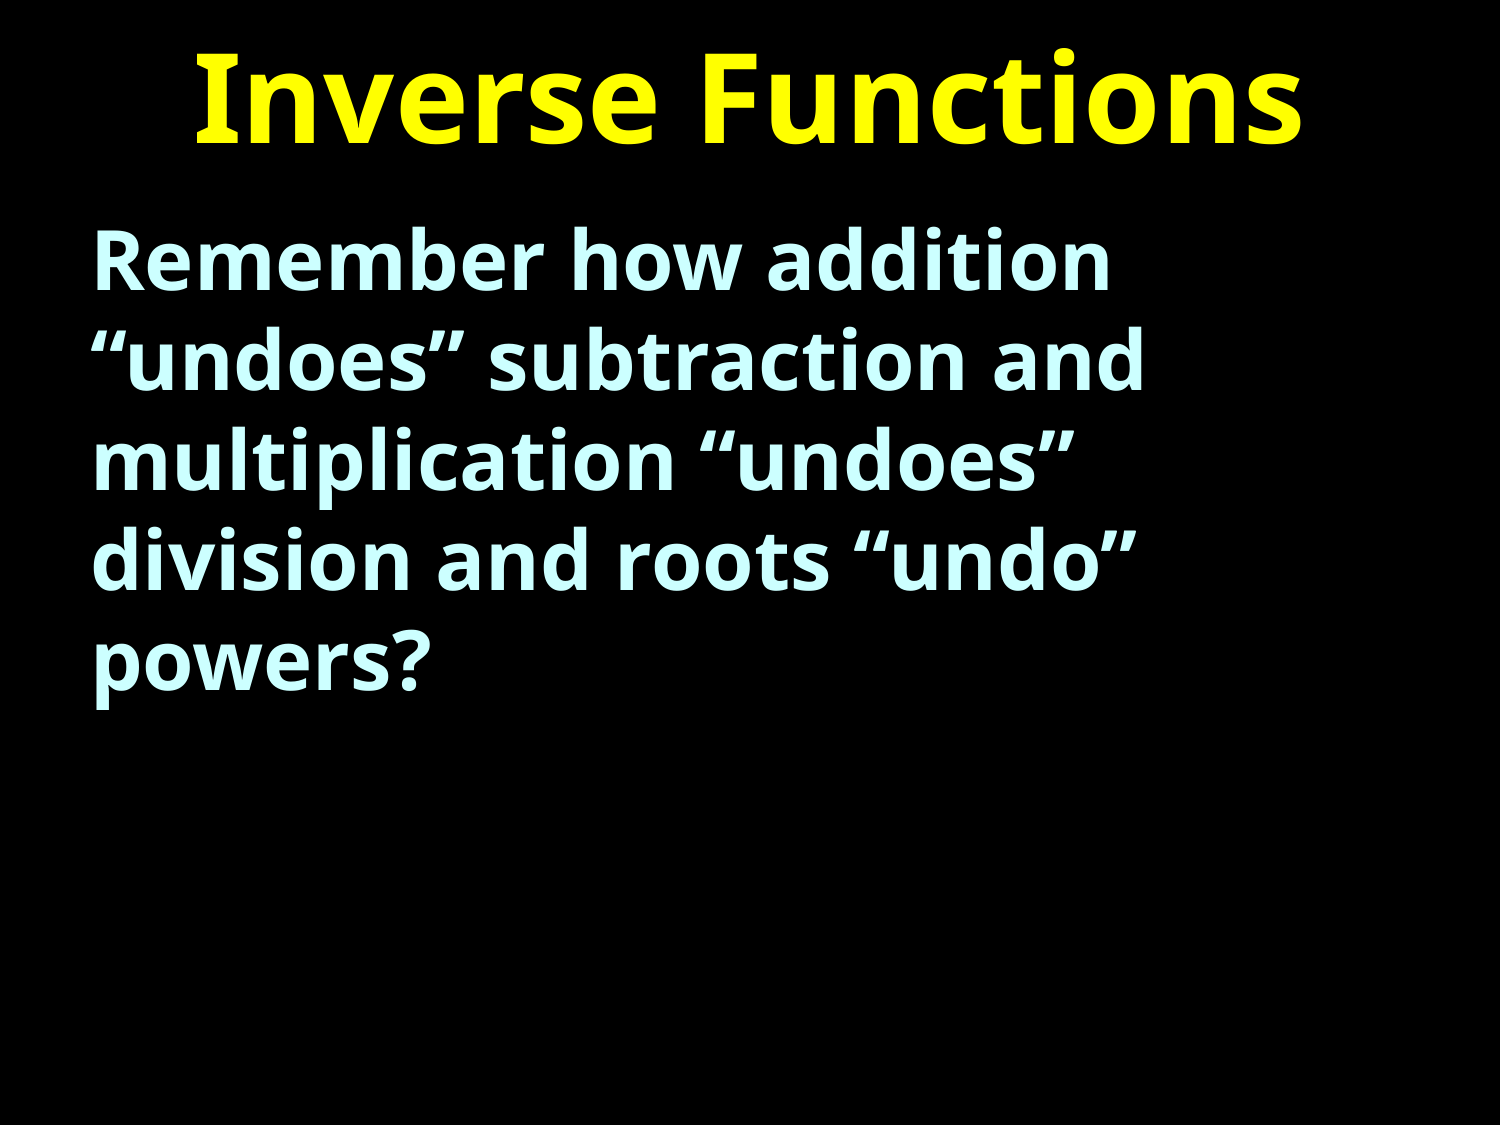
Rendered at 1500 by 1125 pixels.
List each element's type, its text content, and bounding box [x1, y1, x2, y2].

list Remember how addition “undoes” subtraction and multiplication “undoes” division and roots “undo” powers? [75, 200, 1425, 1125]
title Inverse Functions [0, 0, 1500, 188]
